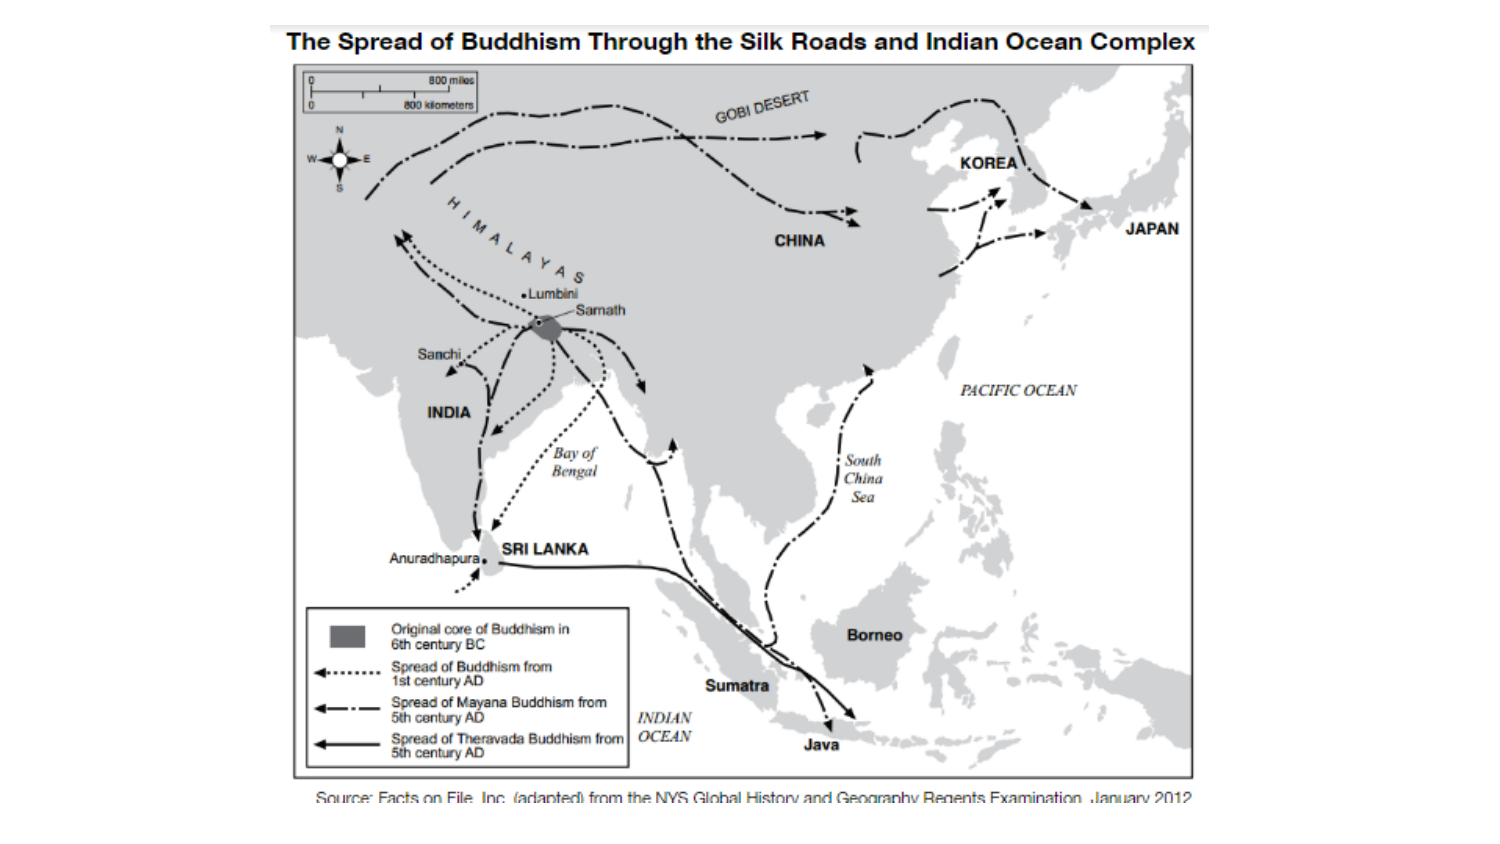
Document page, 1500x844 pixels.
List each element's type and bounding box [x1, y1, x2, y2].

picture [270, 25, 1209, 803]
